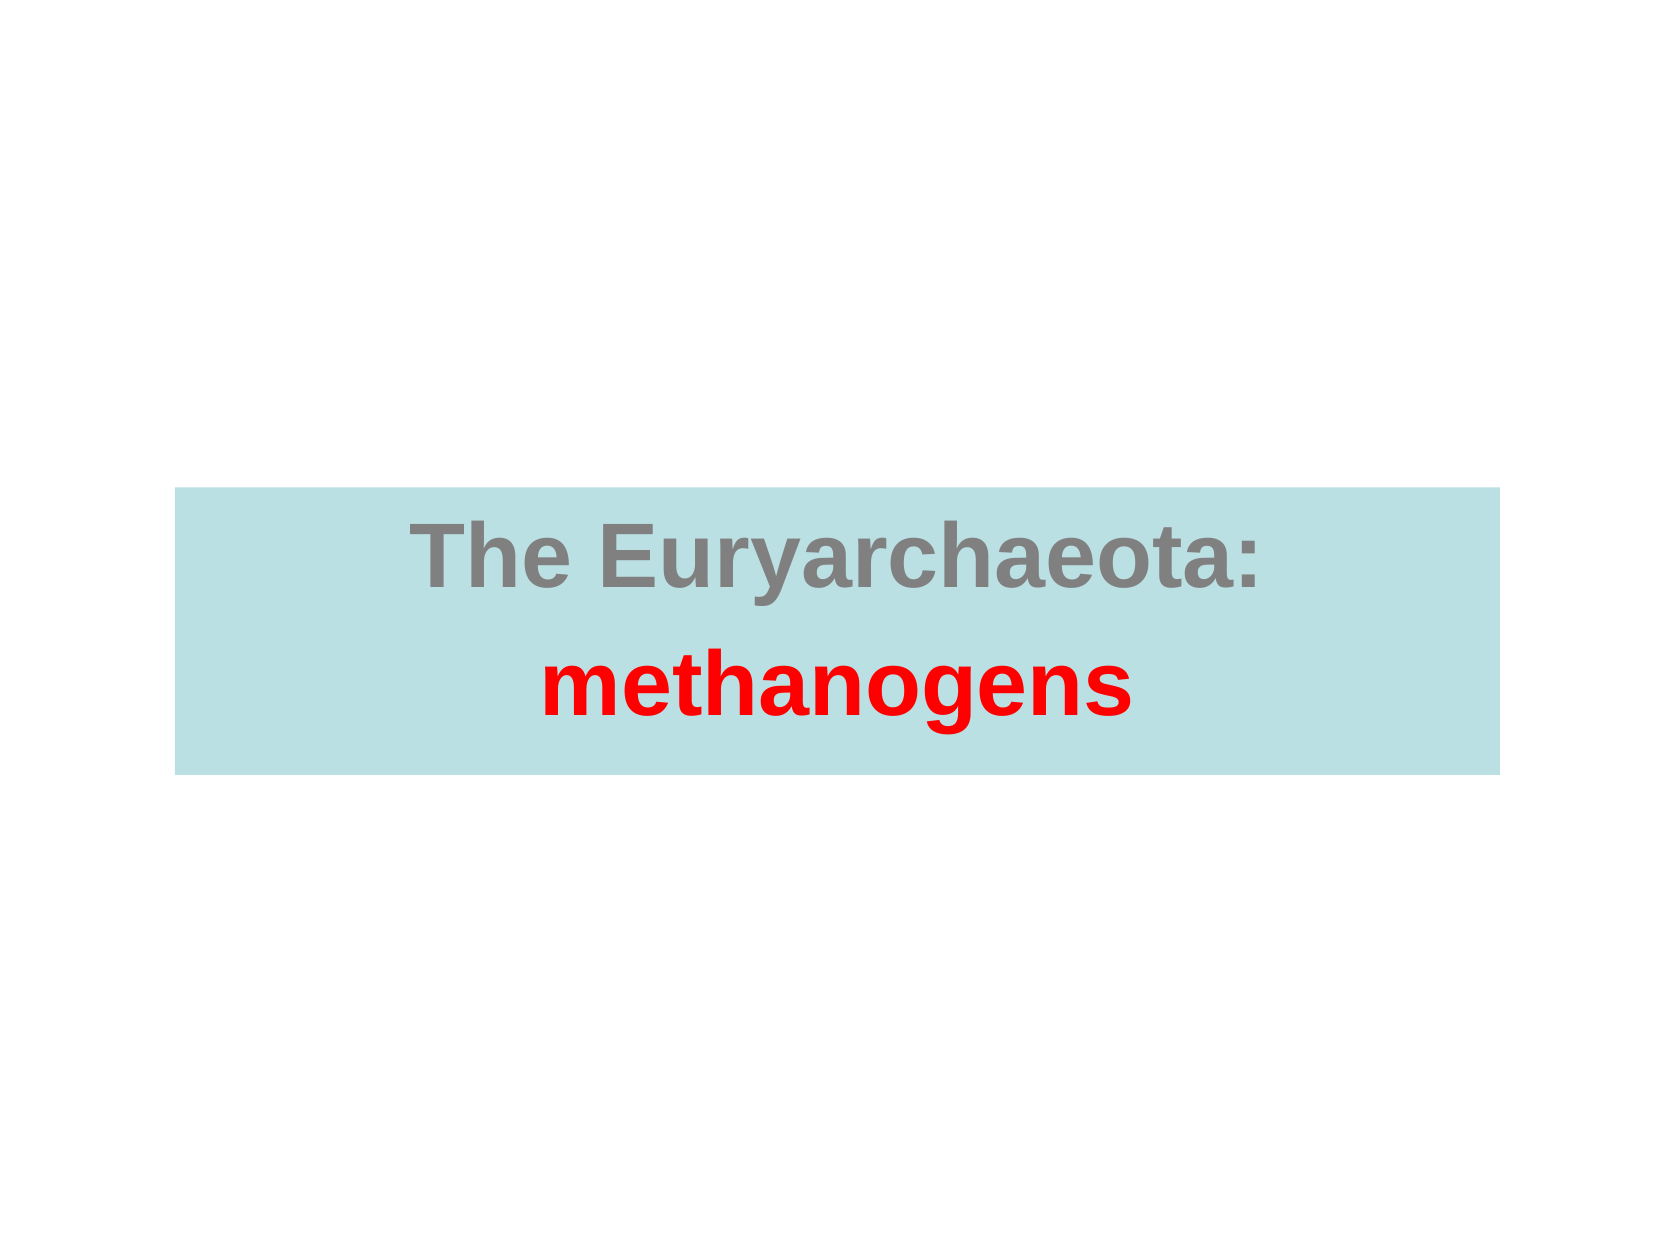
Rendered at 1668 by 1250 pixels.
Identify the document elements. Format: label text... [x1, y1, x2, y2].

text_box The Euryarchaeota: methanogens [174, 487, 1500, 775]
